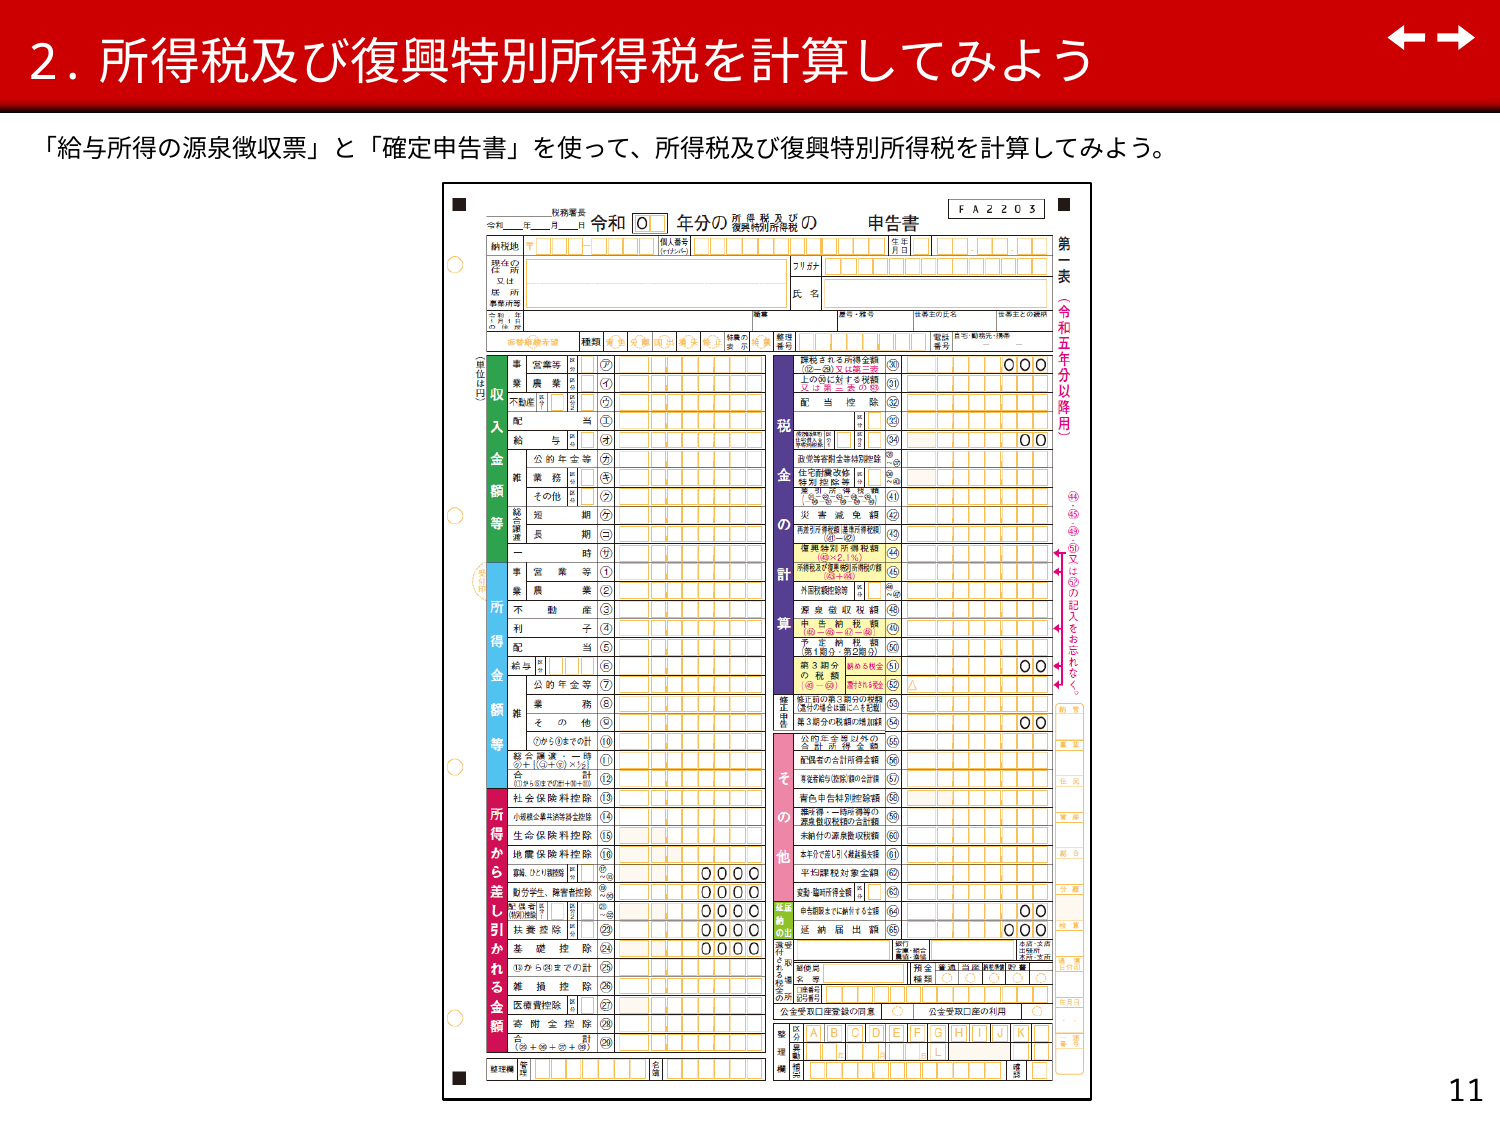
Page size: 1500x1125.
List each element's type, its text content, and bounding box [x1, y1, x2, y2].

picture [0, 0, 1500, 114]
text_box 「給与所得の源泉徴収票」と「確定申告書」を使って、所得税及び復興特別所得税を計算してみよう。 [17, 125, 1260, 171]
picture [443, 183, 1091, 1099]
text_box 11 [1432, 1062, 1500, 1115]
